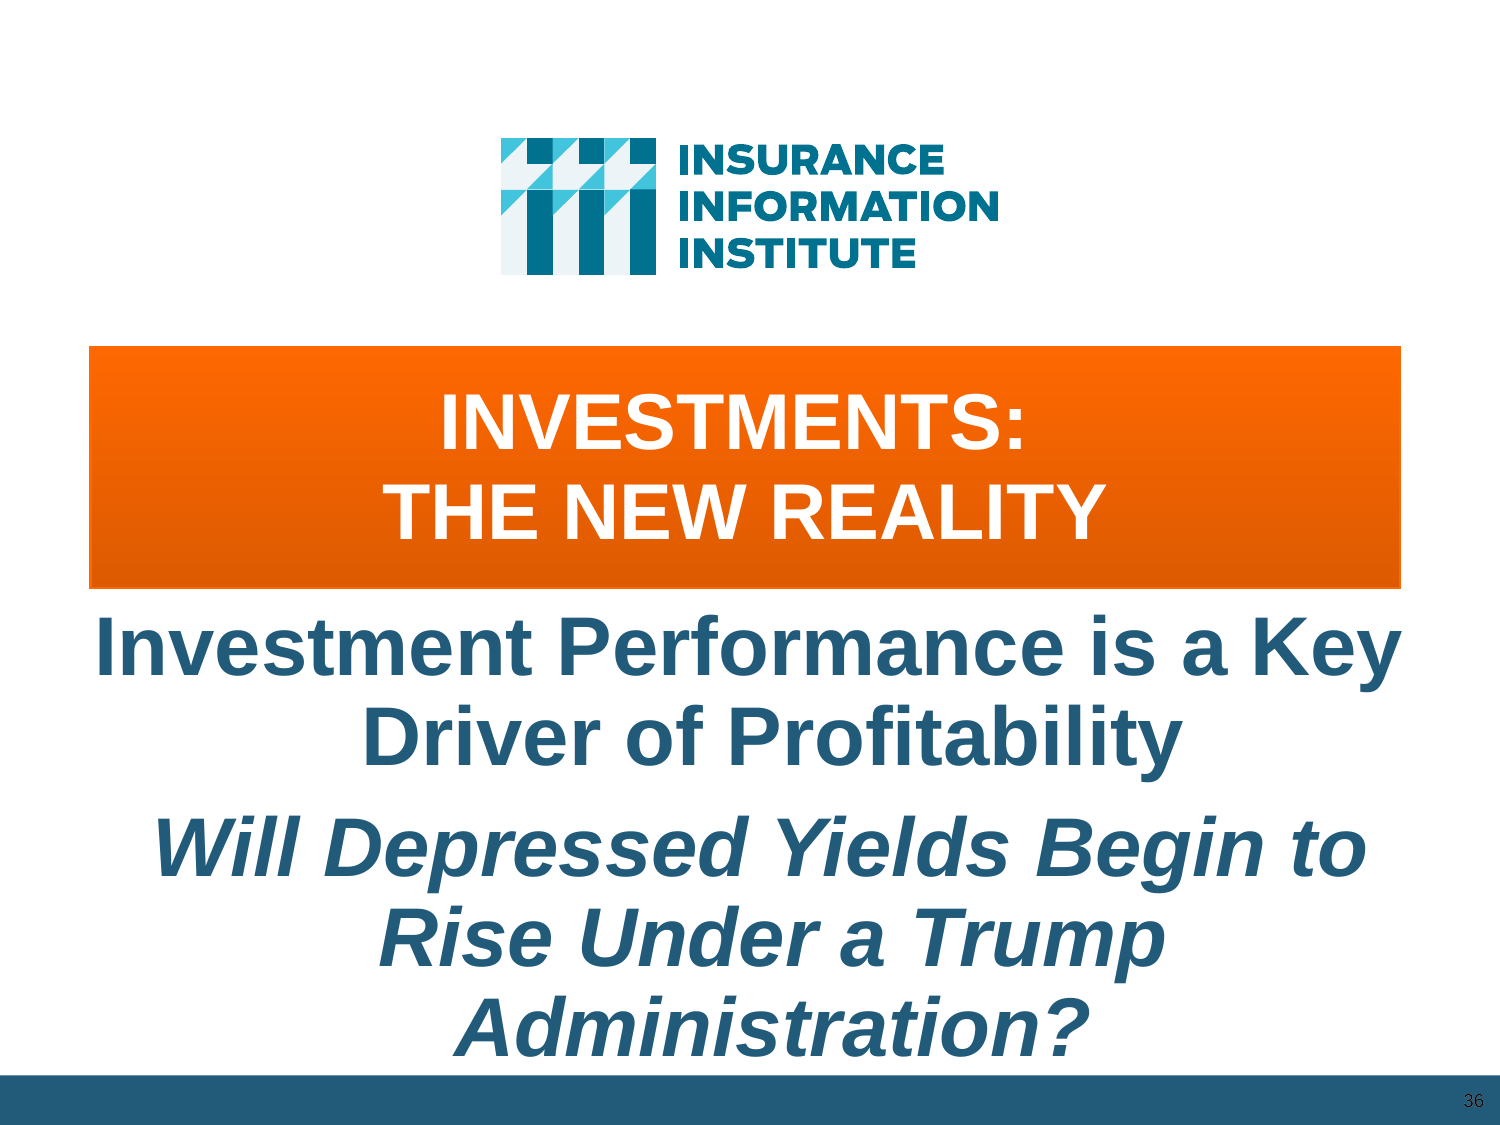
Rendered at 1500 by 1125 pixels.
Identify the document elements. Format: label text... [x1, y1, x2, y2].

text_box [0, 1075, 1500, 1125]
title INVESTMENTS: THE NEW REALITY [90, 347, 1401, 589]
slide_number 36 [1410, 1091, 1485, 1112]
text_box Investment Performance is a Key Driver of Profitability Will Depressed Yields Begin to Rise Under a Trump Administration? [56, 596, 1443, 1082]
picture [500, 137, 998, 275]
